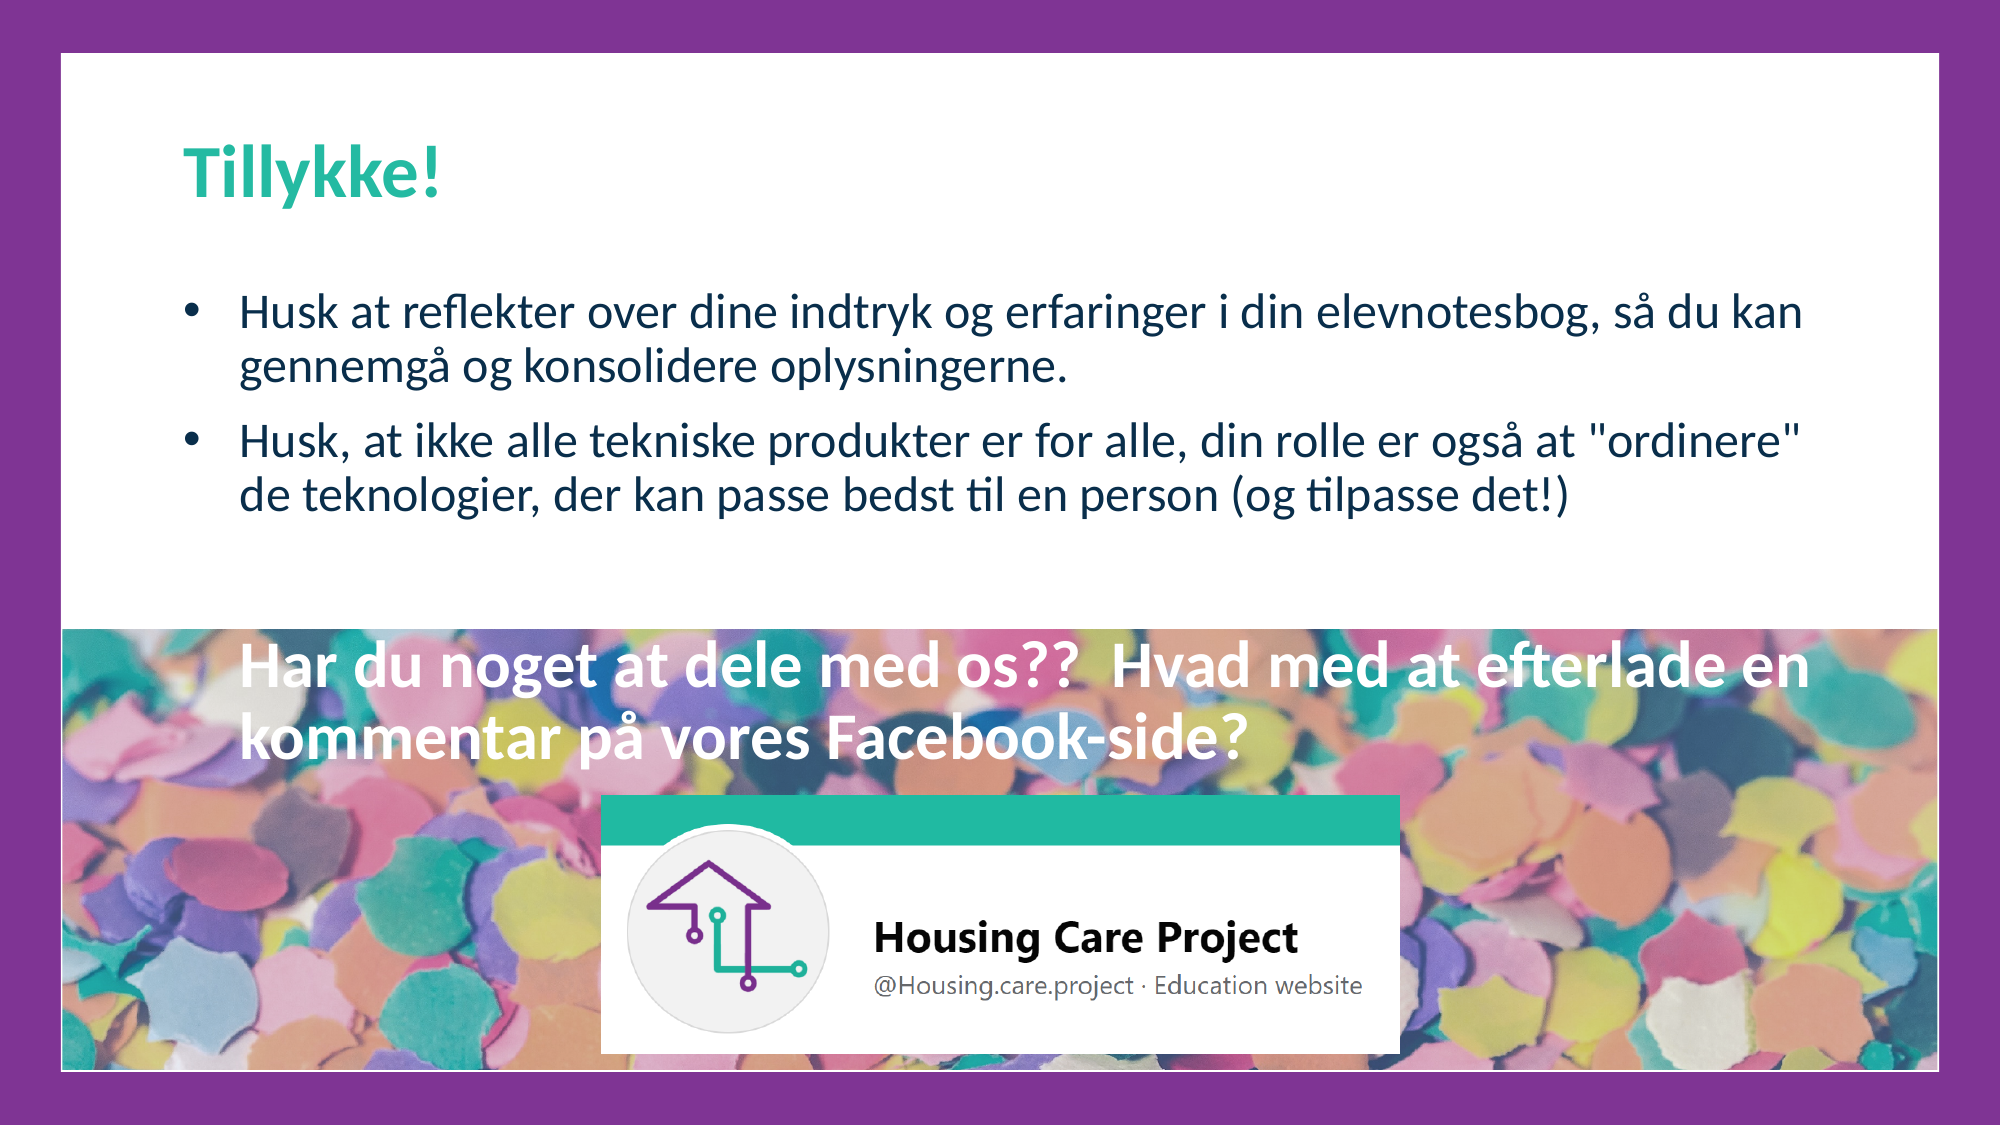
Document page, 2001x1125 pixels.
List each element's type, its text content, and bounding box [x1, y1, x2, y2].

picture [62, 629, 1938, 1070]
list Tillykke! [130, 124, 1869, 257]
list Husk at reflekter over dine indtryk og erfaringer i din elevnotesbog, så du kan gennemgå og konsolidere oplysningerne. Husk, at ikke alle tekniske produkter er for alle, din rolle er også at "ordinere" de teknologier, der kan passe bedst til en person (og tilpasse det!) Har du noget at dele med os?? Hvad med at efterlade en kommentar på vores Facebook-side? [130, 277, 1869, 627]
